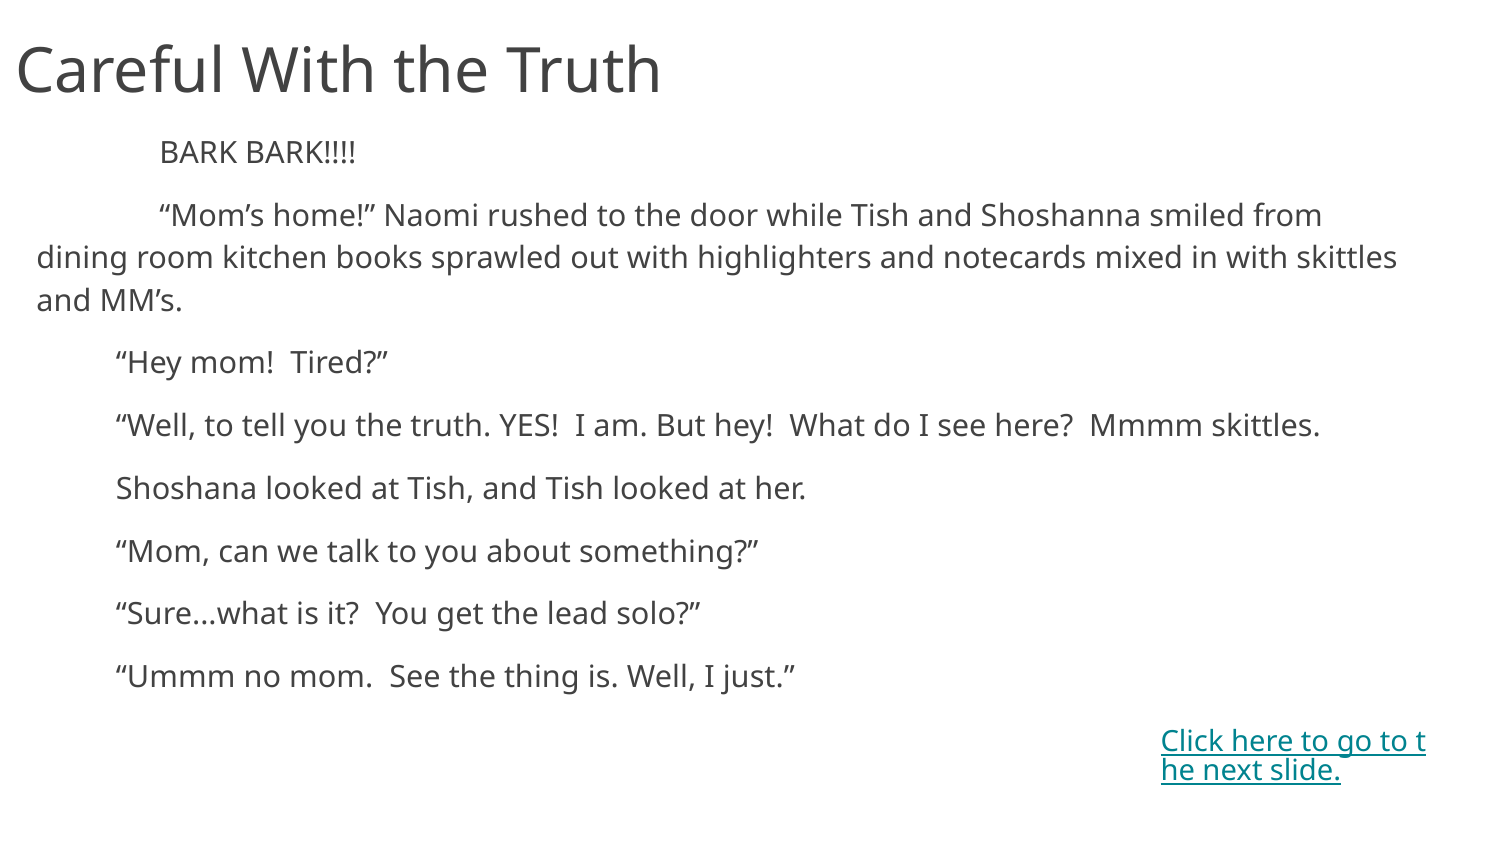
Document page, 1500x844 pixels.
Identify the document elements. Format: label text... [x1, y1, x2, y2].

title Careful With the Truth [0, 0, 1398, 121]
text_box Click here to go to the next slide. [1145, 707, 1449, 778]
list BARK BARK!!!! “Mom’s home!” Naomi rushed to the door while Tish and Shoshanna smiled from dining room kitchen books sprawled out with highlighters and notecards mixed in with skittles and MM’s. “Hey mom! Tired?” “Well, to tell you the truth. YES! I am. But hey! What do I see here? Mmmm skittles. Shoshana looked at Tish, and Tish looked at her. “Mom, can we talk to you about something?” “Sure...what is it? You get the lead solo?” “Ummm no mom. See the thing is. Well, I just.” [21, 112, 1420, 716]
